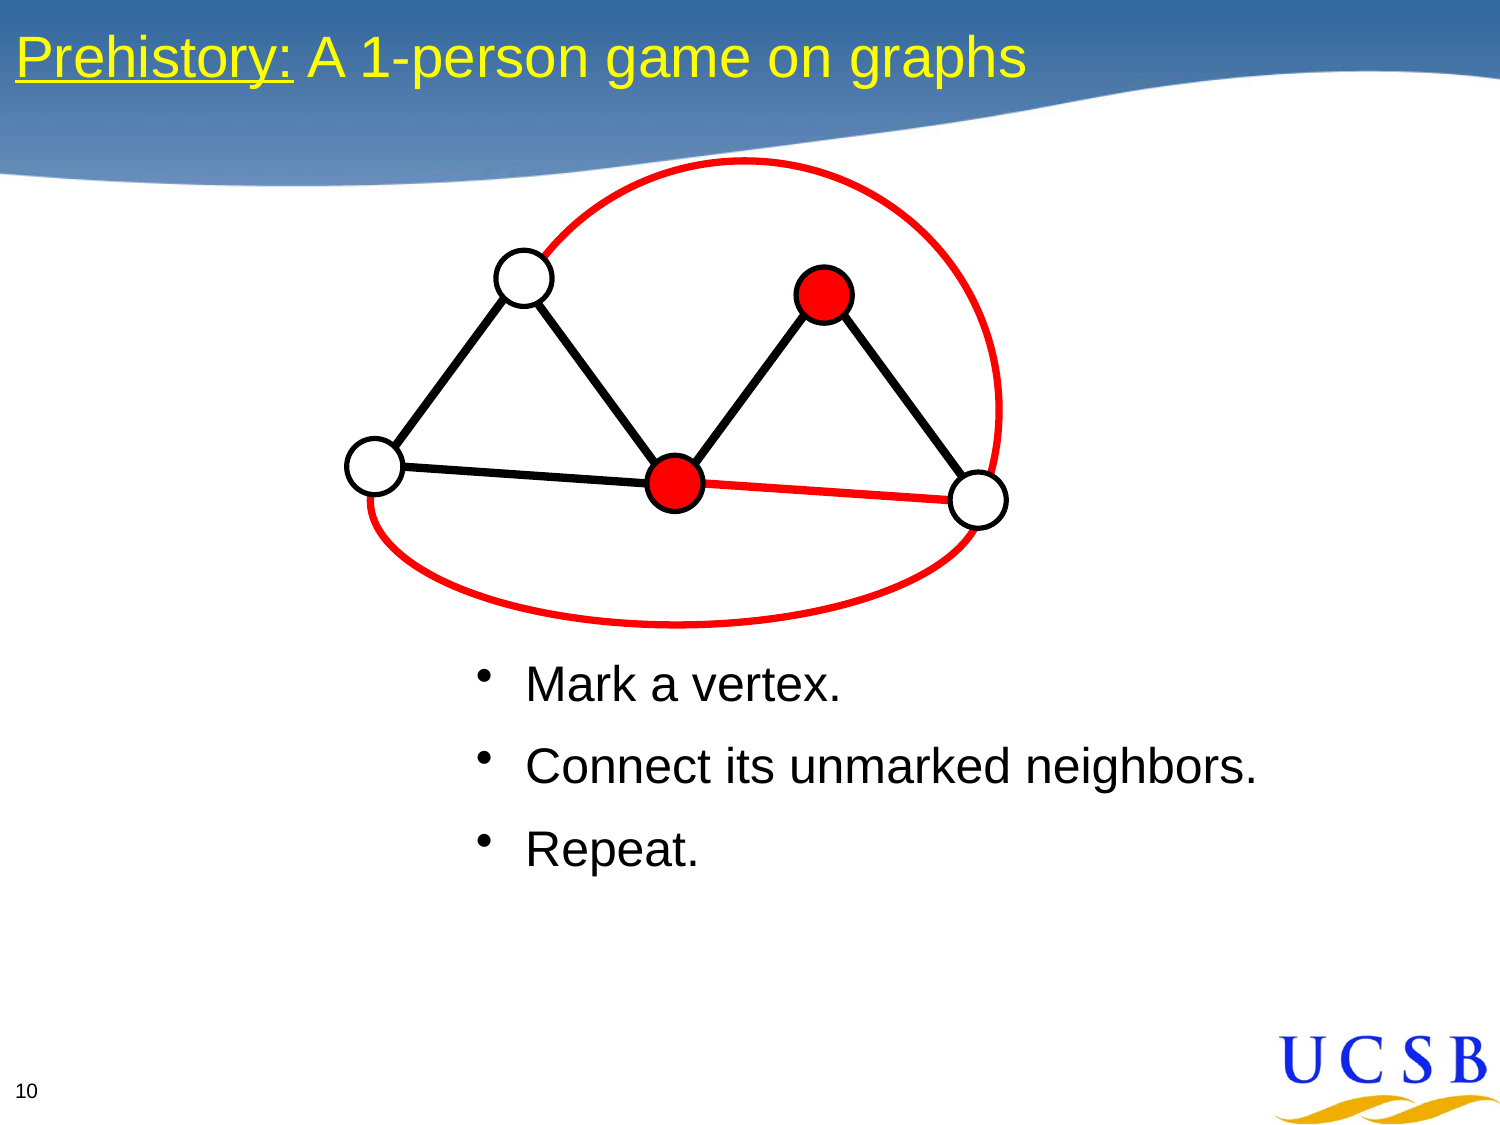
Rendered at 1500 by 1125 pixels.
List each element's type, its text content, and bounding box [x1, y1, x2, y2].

picture [1275, 1034, 1500, 1125]
picture [0, 0, 1500, 213]
text_box Mark a vertex. Connect its unmarked neighbors. Repeat. [460, 644, 1346, 884]
title Prehistory: A 1-person game on graphs [0, 0, 1463, 108]
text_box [346, 160, 1007, 660]
